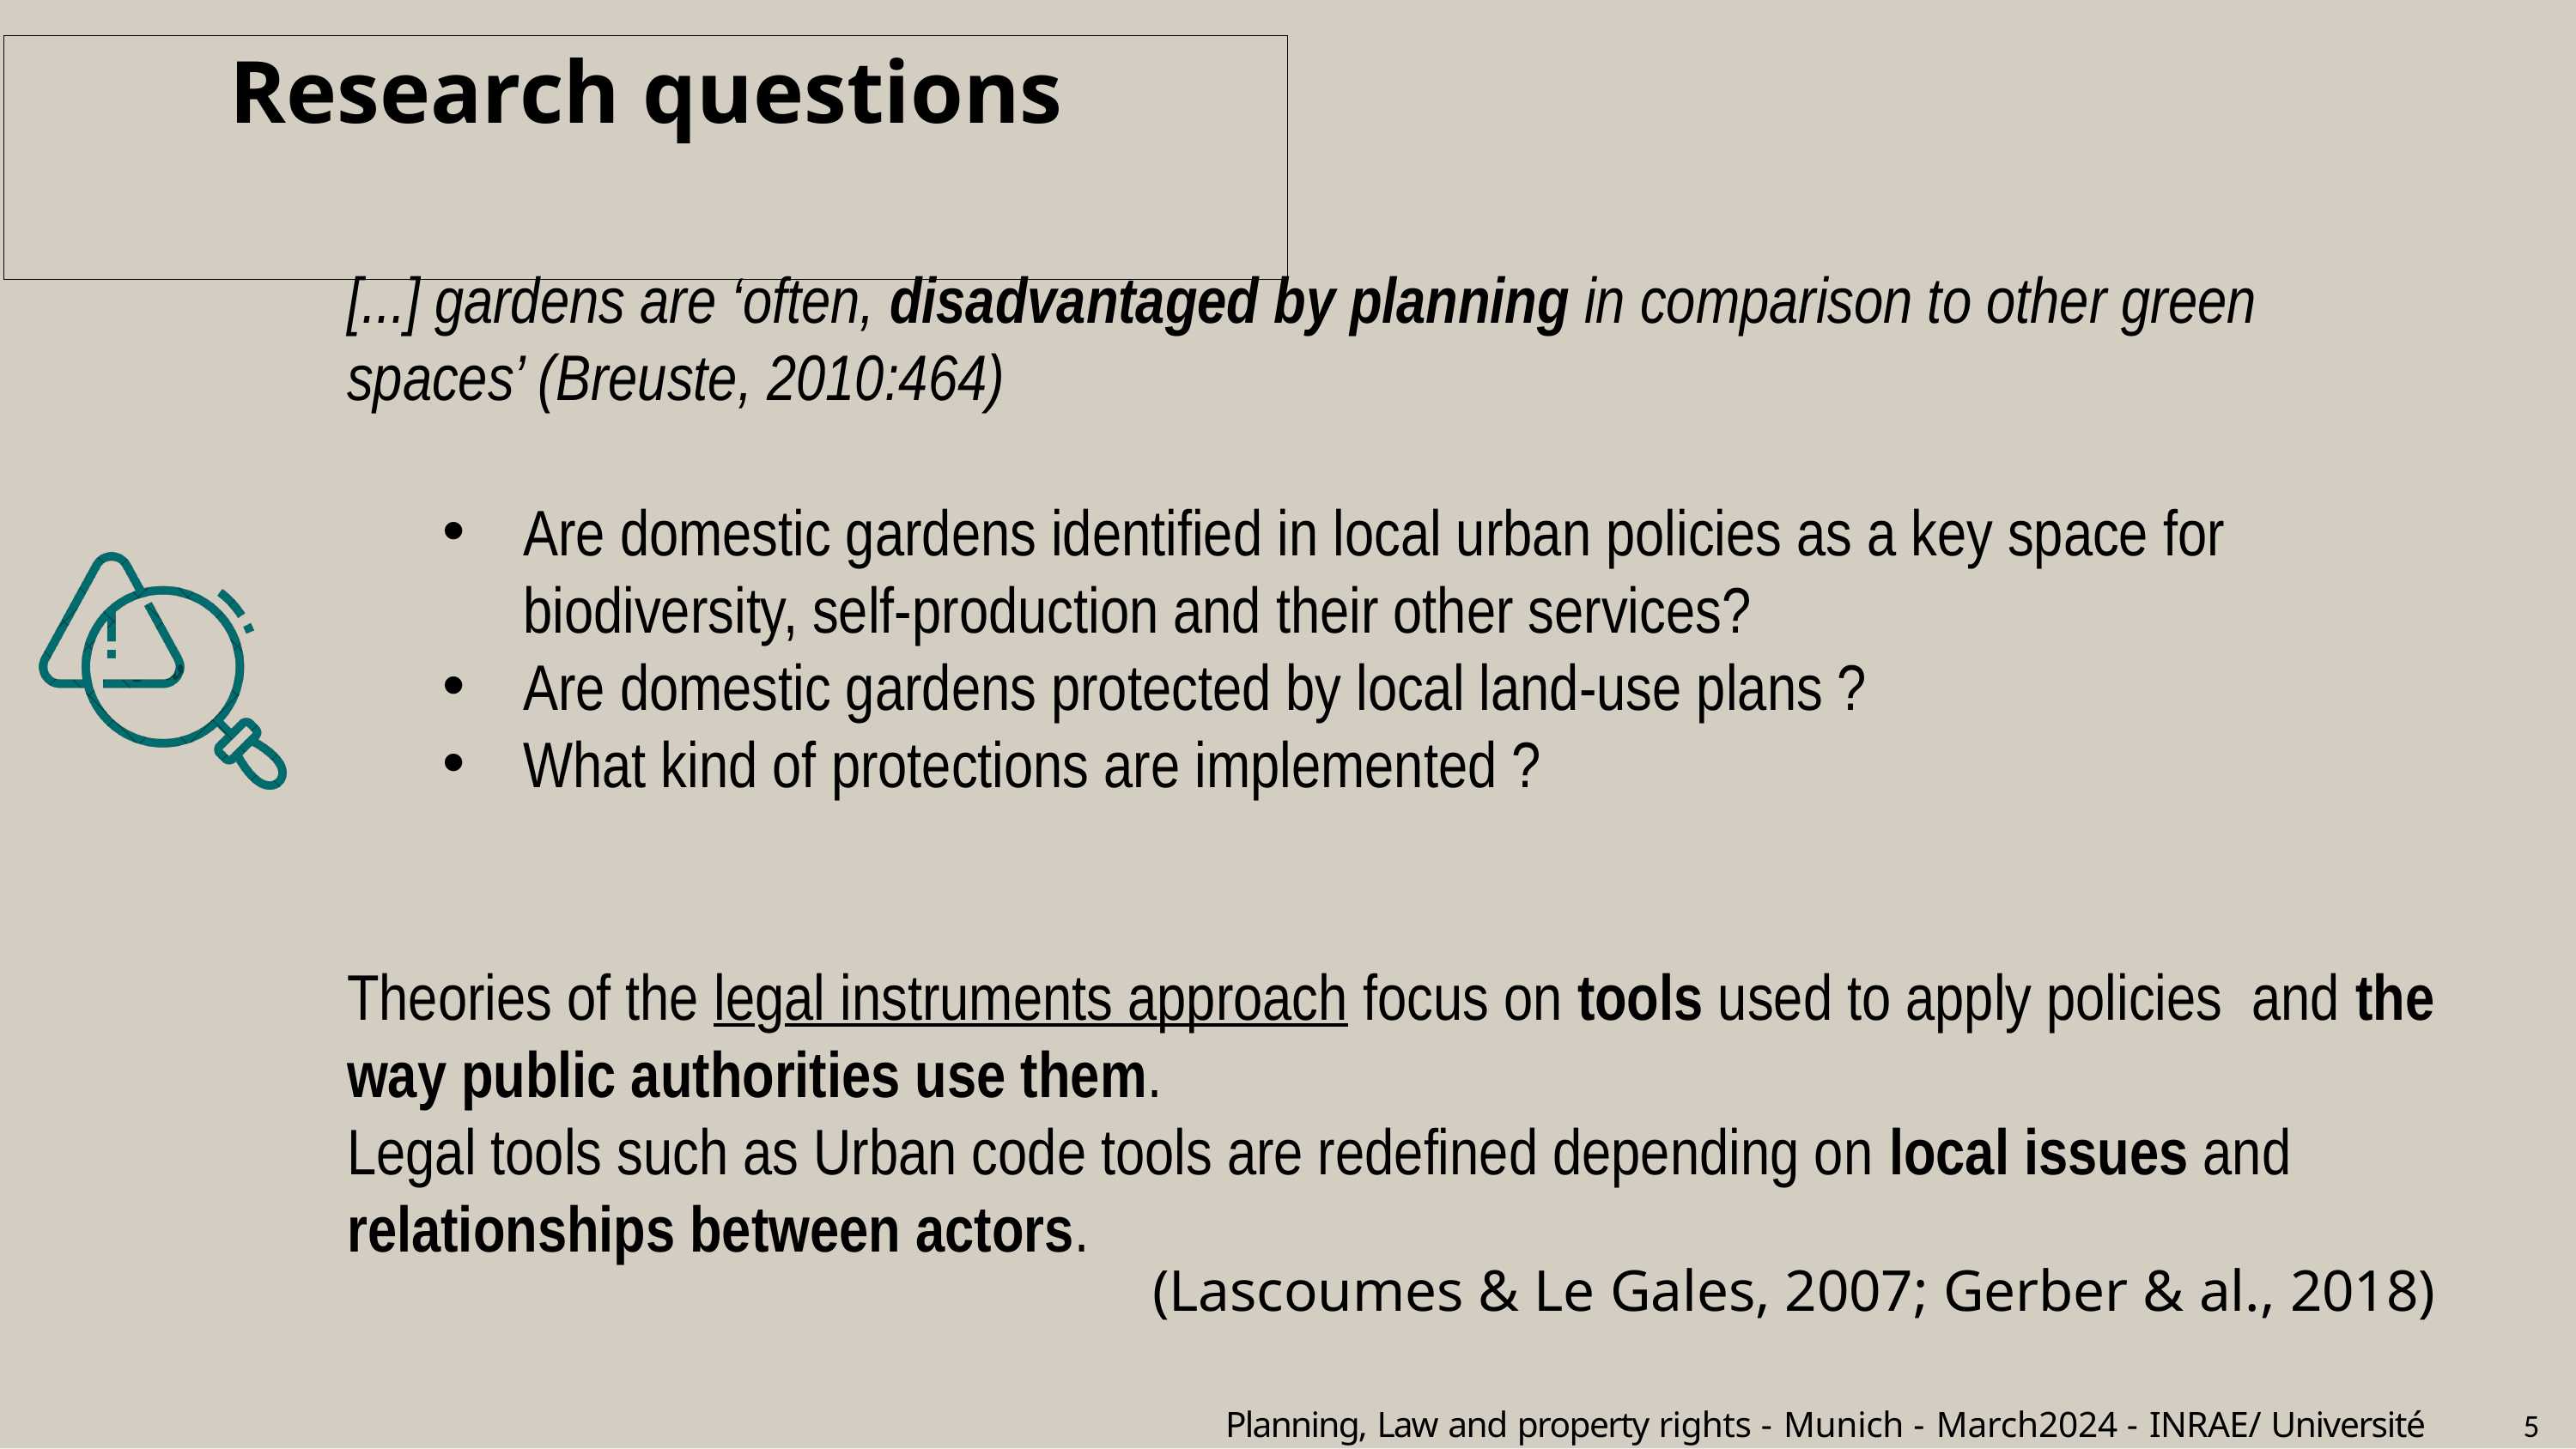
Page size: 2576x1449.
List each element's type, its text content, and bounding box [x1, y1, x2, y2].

title Research questions [3, 35, 1288, 280]
text_box [...] gardens are ‘often, disadvantaged by planning in comparison to other green spaces’ (Breuste, 2010:464) Are domestic gardens identified in local urban policies as a key space for biodiversity, self-production and their other services? Are domestic gardens protected by local land-use plans ? What kind of protections are implemented ? Theories of the legal instruments approach focus on tools used to apply policies and the way public authorities use them. Legal tools such as Urban code tools are redefined depending on local issues and relationships between actors. (Lascoumes & Le Gales, 2007; Gerber & al., 2018) [345, 246, 2537, 1323]
picture [39, 552, 287, 791]
footer Planning, Law and property rights - Munich - March2024 - INRAE/ Université Paris-Saclay [1224, 1403, 2509, 1449]
slide_number 5 [1947, 1404, 2540, 1445]
